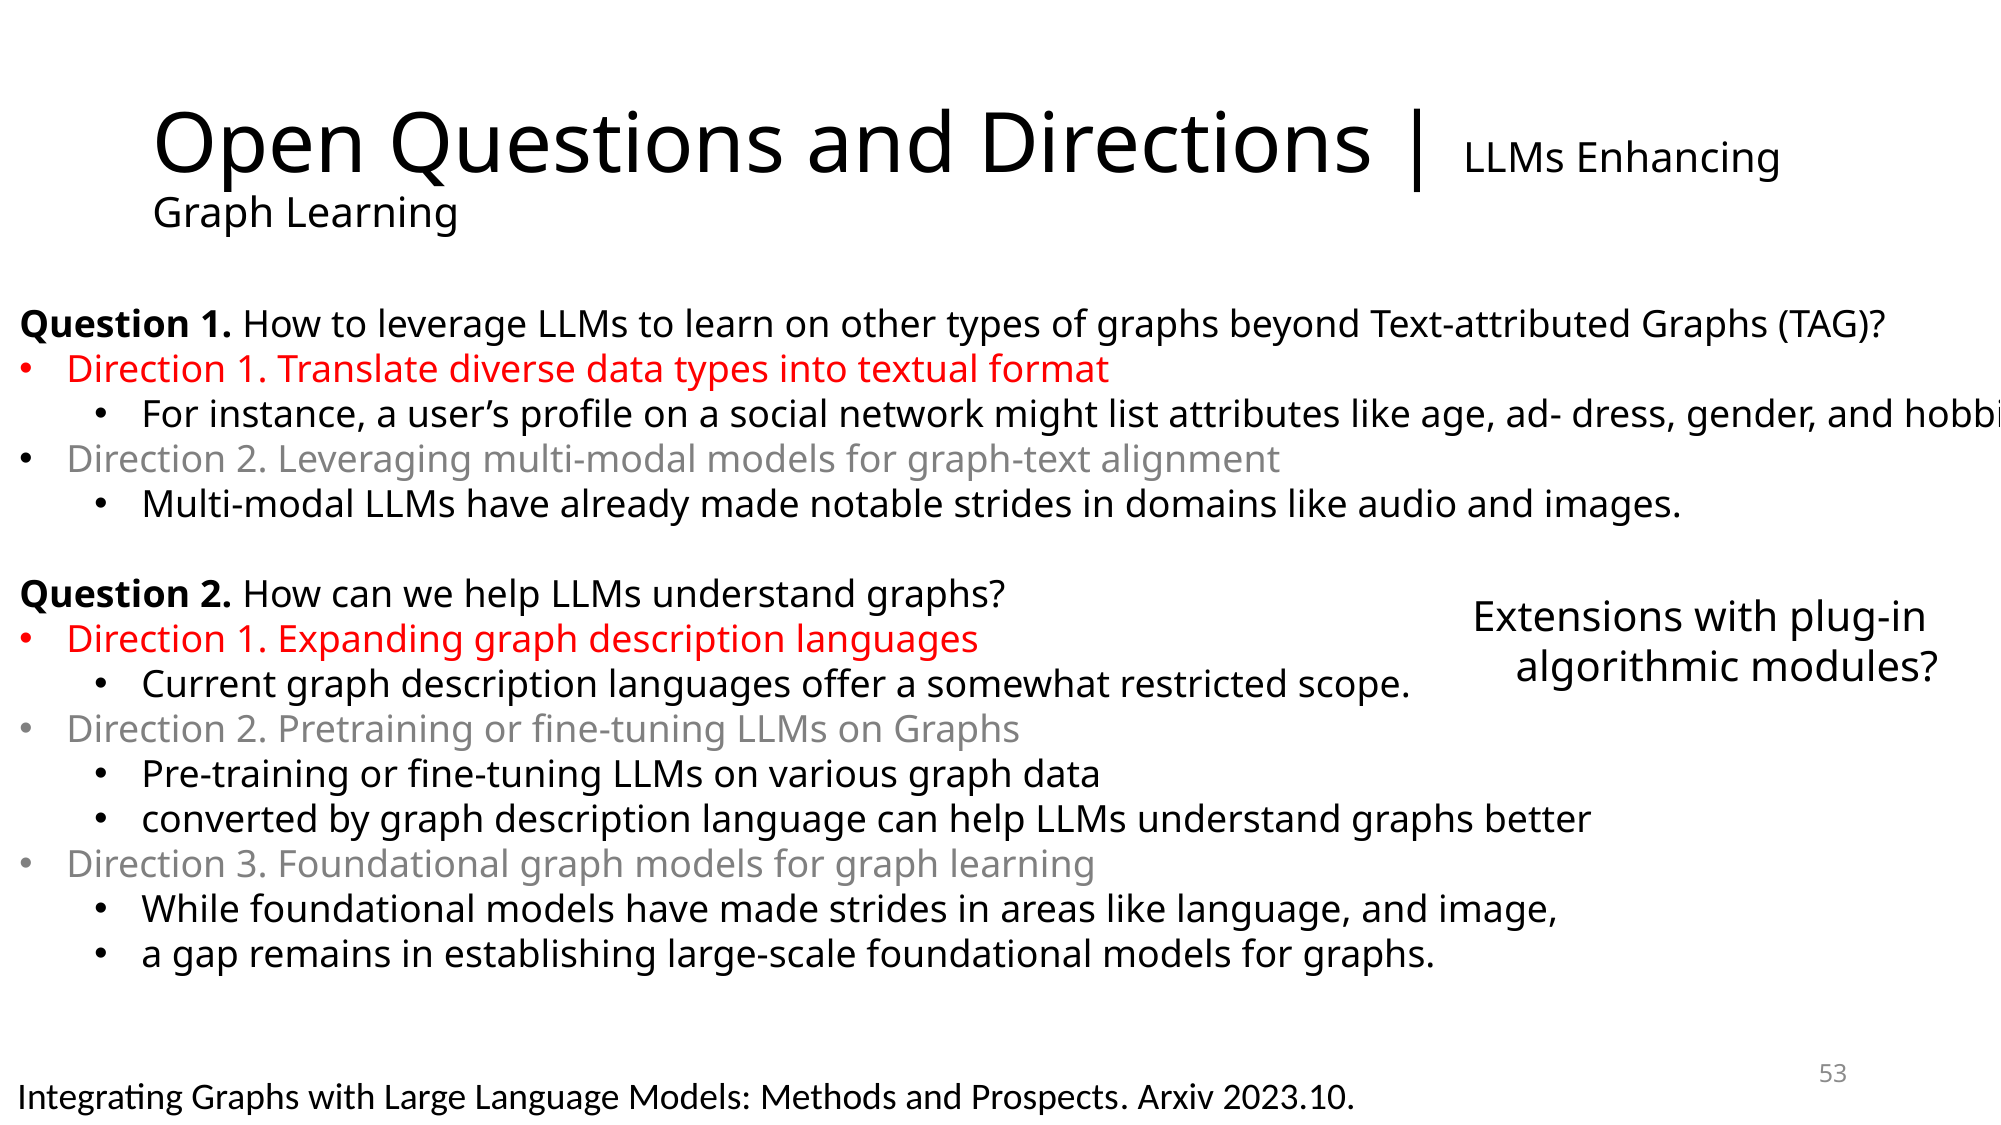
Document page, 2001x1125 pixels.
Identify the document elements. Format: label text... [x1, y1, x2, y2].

text_box ﻿Question 1. How to leverage LLMs to learn on other types of graphs beyond Text-attributed Graphs (TAG)? ﻿Direction 1. Translate diverse data types into textual format For instance, a user’s profile on a social network might list attributes like age, ad- dress, gender, and hobbies. ﻿Direction 2. Leveraging multi-modal models for graph-text alignment Multi-modal LLMs have already made notable strides in domains like audio and images. ﻿Question 2. How can we help LLMs understand graphs? ﻿Direction 1. Expanding graph description languages Current graph description languages offer a somewhat restricted scope. ﻿Direction 2. Pretraining or fine-tuning LLMs on Graphs Pre-training or fine-tuning LLMs on various graph data converted by graph description language can help LLMs understand graphs better Direction 3. Foundational graph models for graph learning While foundational models have made strides in areas like language, and image, a gap remains in establishing large-scale foundational models for graphs. [4, 292, 2000, 982]
title Open Questions and Directions | ﻿LLMs Enhancing Graph Learning [137, 59, 1863, 278]
text_box Integrating Graphs with Large Language Models: Methods and Prospects. Arxiv 2023.10. [2, 1064, 1371, 1125]
text_box Extensions with plug-in algorithmic modules? [1457, 582, 1953, 698]
slide_number 53 [1412, 1044, 1863, 1105]
